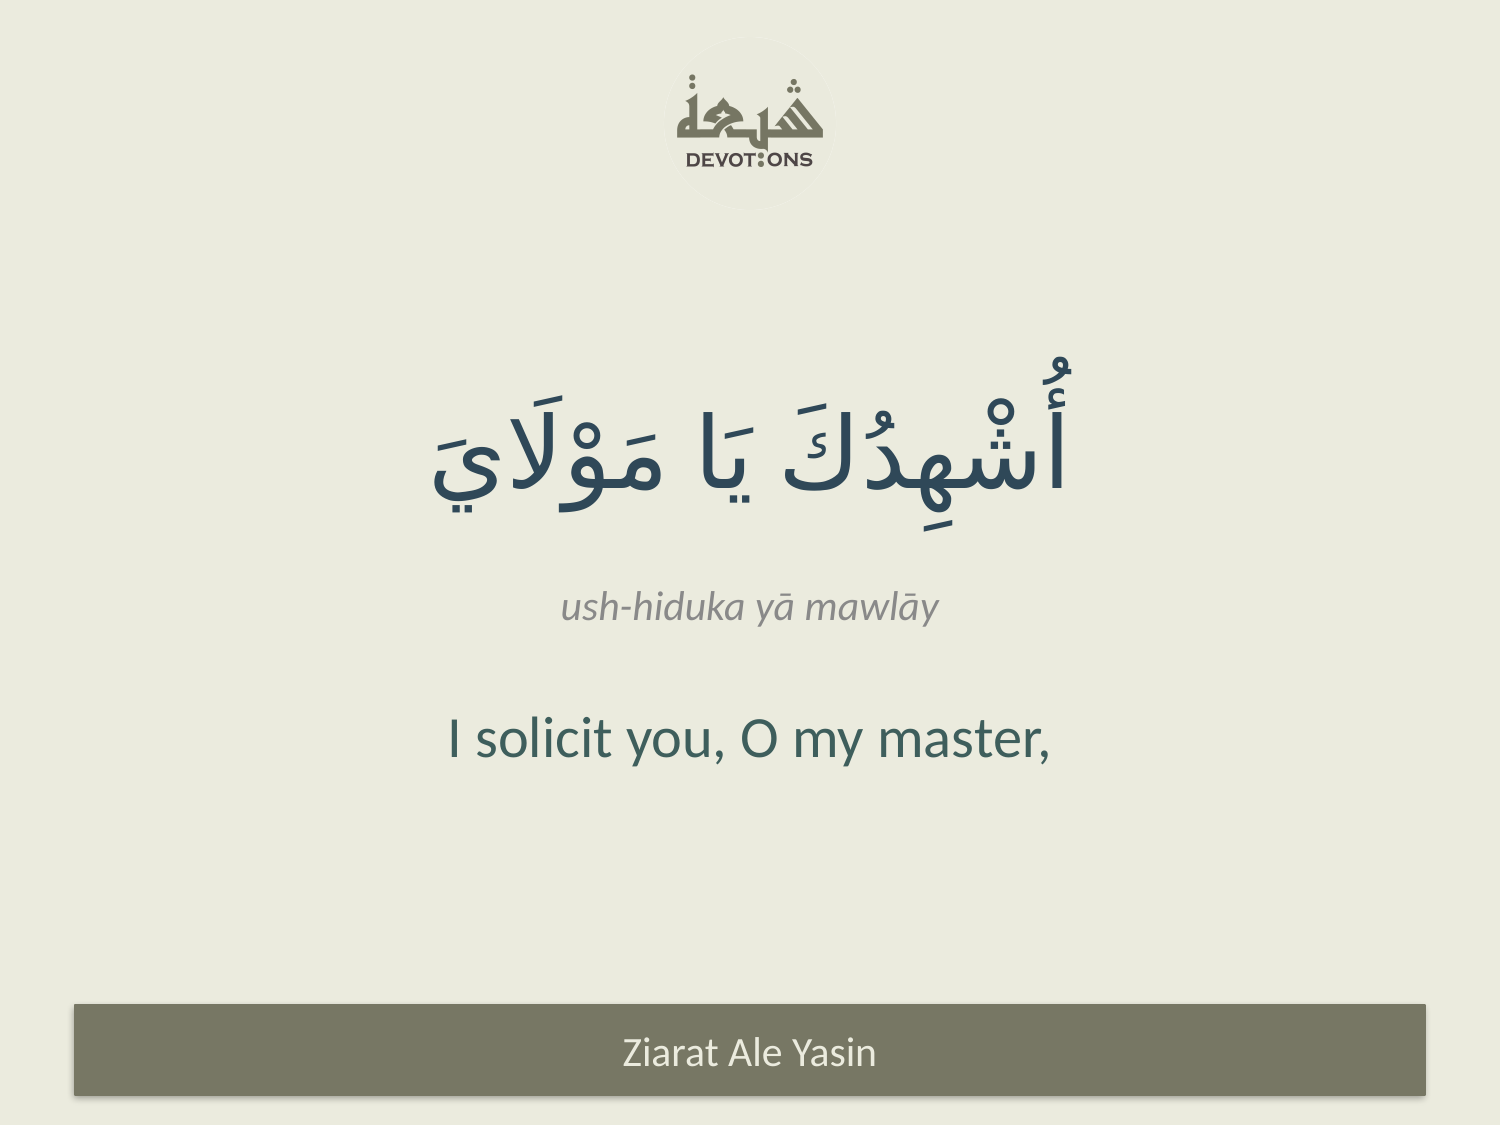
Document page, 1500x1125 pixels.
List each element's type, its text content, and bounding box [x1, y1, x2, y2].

picture [656, 29, 844, 218]
text_box [74, 1004, 1426, 1096]
text_box Ziarat Ale Yasin [607, 1017, 893, 1083]
text_box أُشْهِدُكَ يَا مَوْلَايَ ush-hiduka yā mawlāy I solicit you, O my master, [74, 381, 1425, 776]
